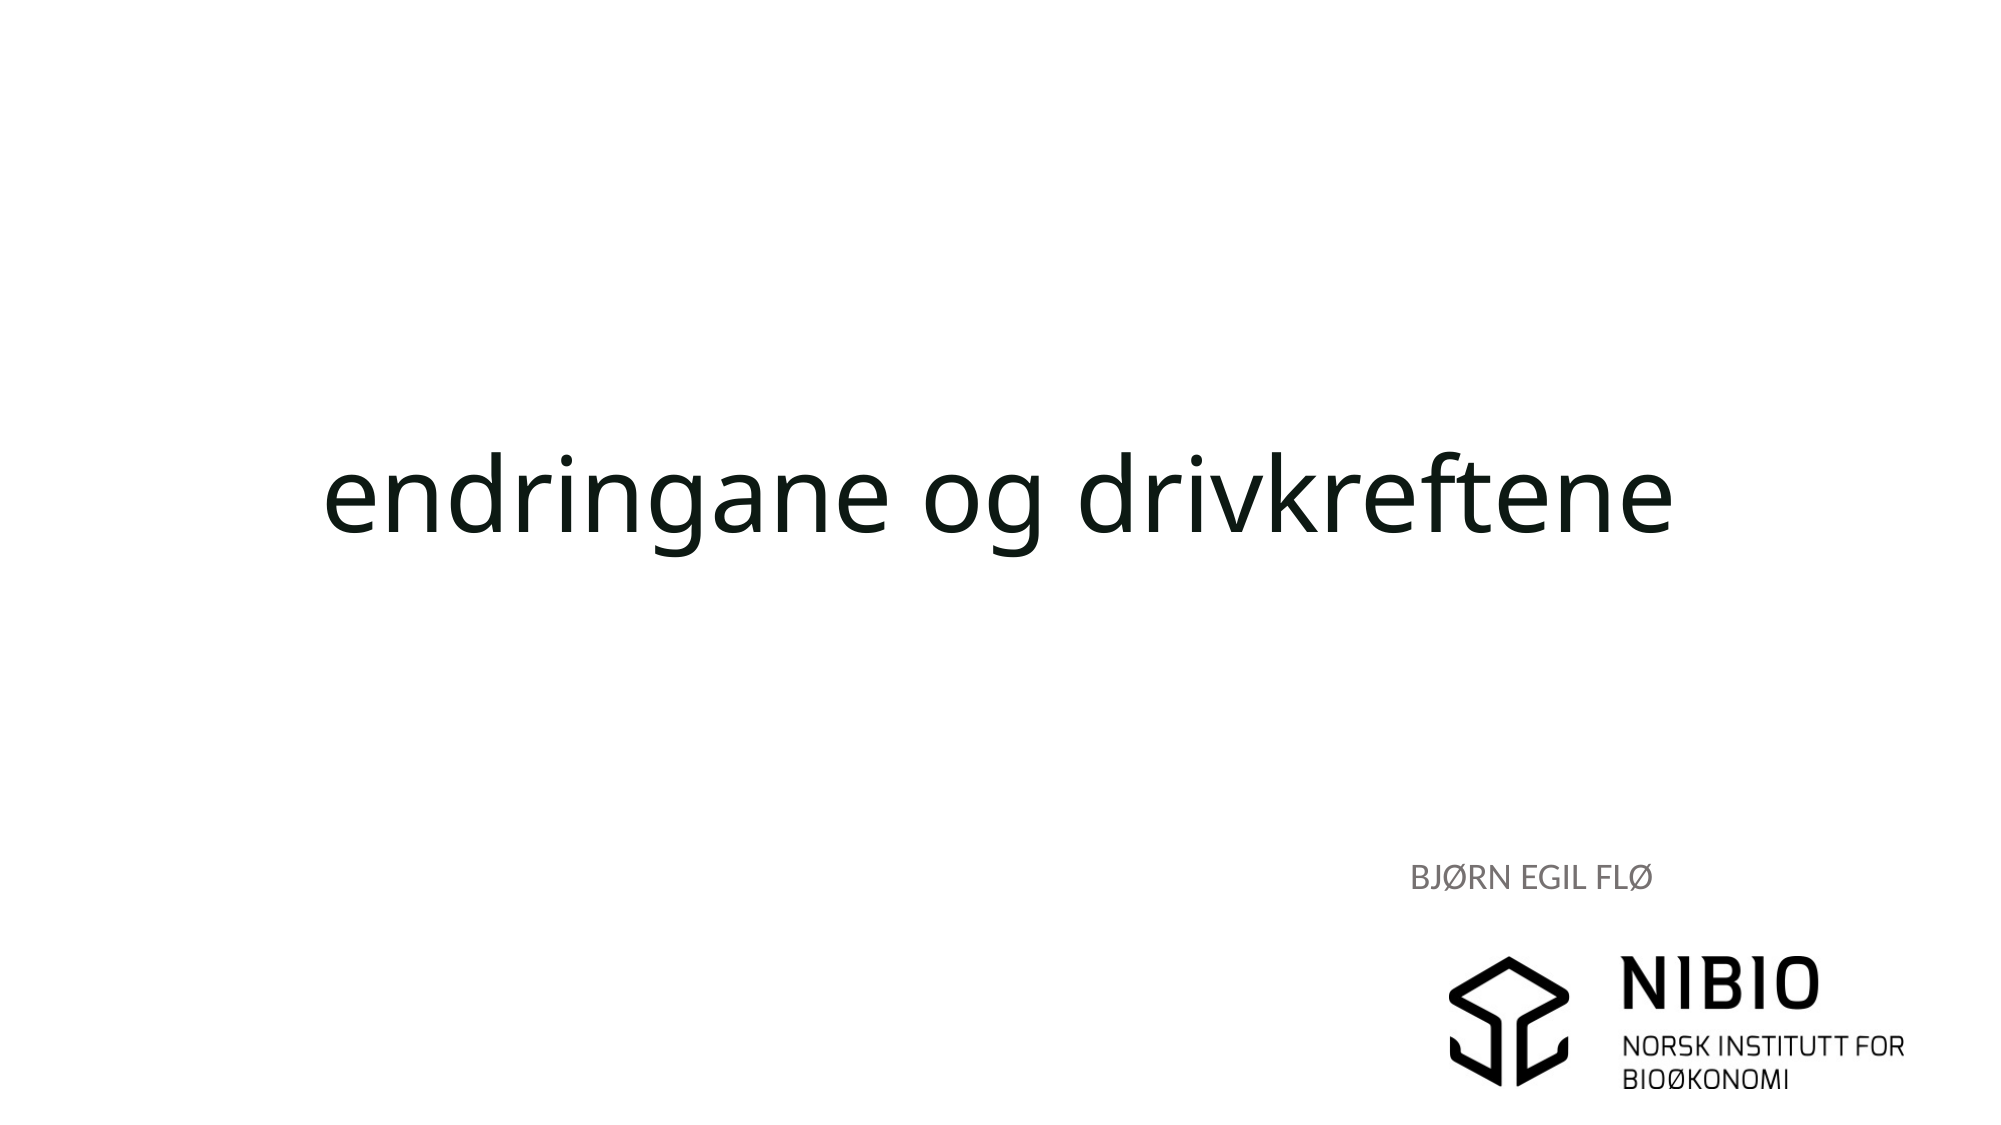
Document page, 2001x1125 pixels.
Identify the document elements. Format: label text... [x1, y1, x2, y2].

title endringane og drivkreftene [249, 353, 1750, 563]
text_box BJØRN EGIL FLØ [1395, 844, 1818, 905]
picture [1449, 956, 1904, 1089]
